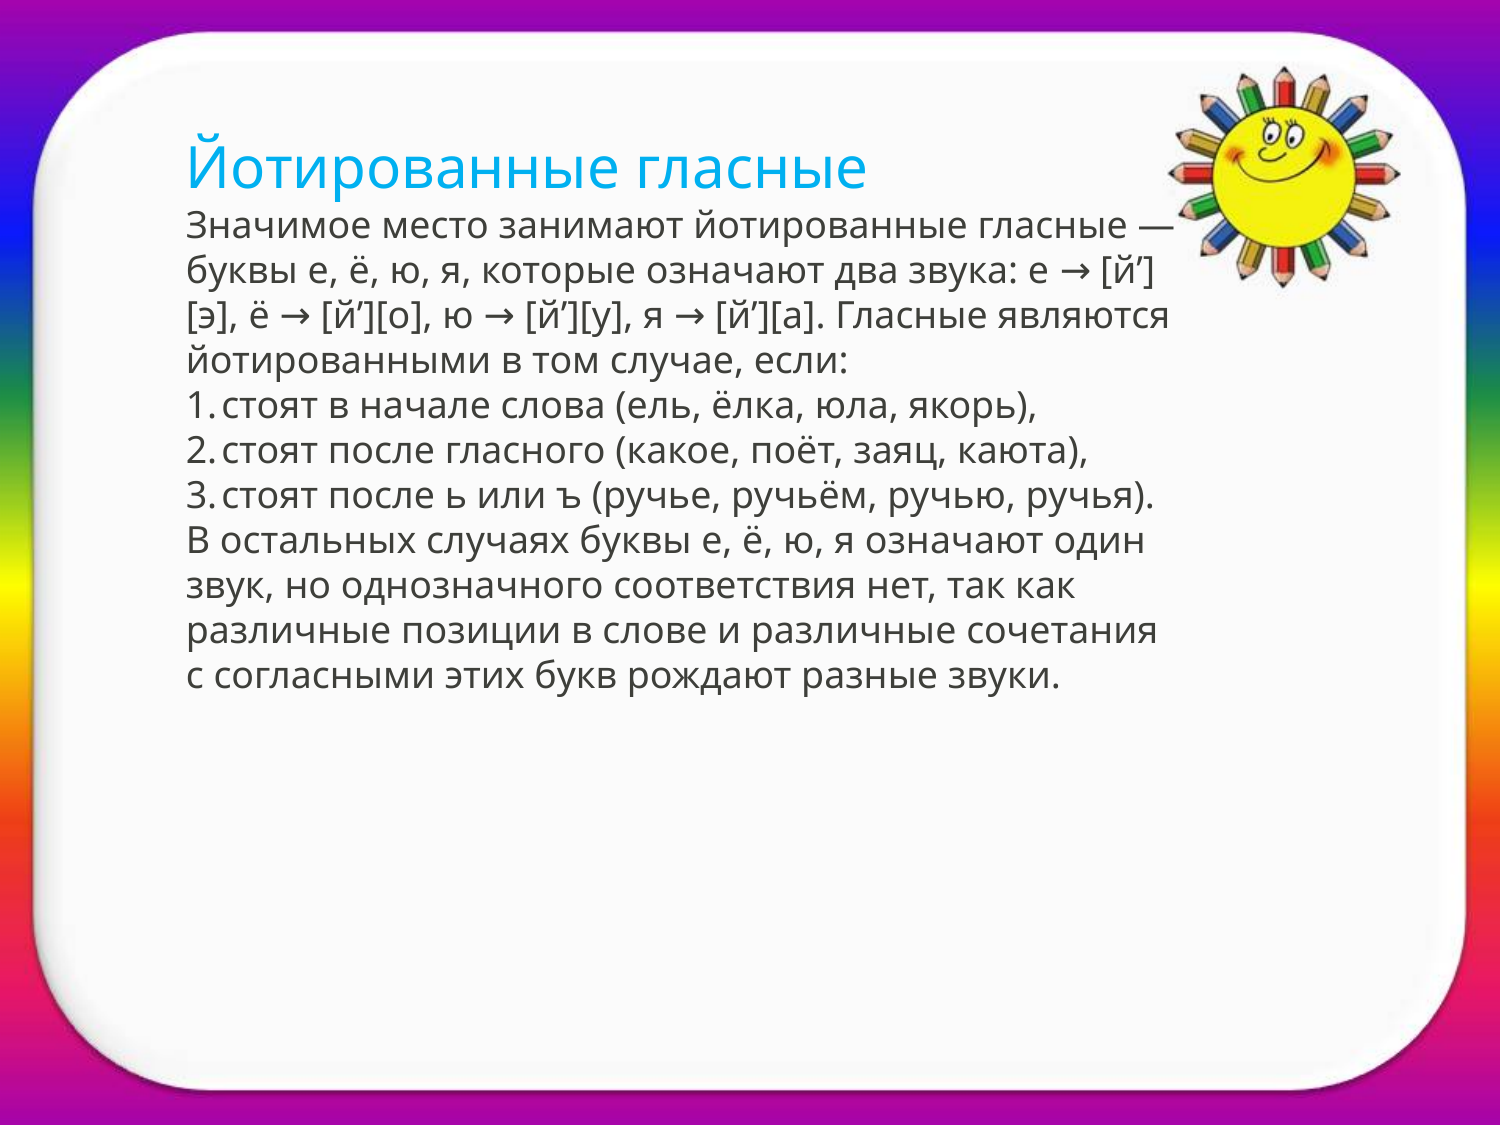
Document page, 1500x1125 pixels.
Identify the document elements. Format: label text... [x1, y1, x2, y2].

picture [0, 0, 1500, 1125]
text_box Йотированные гласные Значимое место занимают йотированные гласные — буквы е, ё, ю, я, которые означают два звука: е → [й’][э], ё → [й’][о], ю → [й’][у], я → [й’][а]. Гласные являются йотированными в том случае, если: стоят в начале слова (ель, ёлка, юла, якорь), стоят после гласного (какое, поёт, заяц, каюта), стоят после ь или ъ (ручье, ручьём, ручью, ручья). В остальных случаях буквы е, ё, ю, я означают один звук, но однозначного соответствия нет, так как различные позиции в слове и различные сочетания с согласными этих букв рождают разные звуки. [171, 123, 1199, 703]
